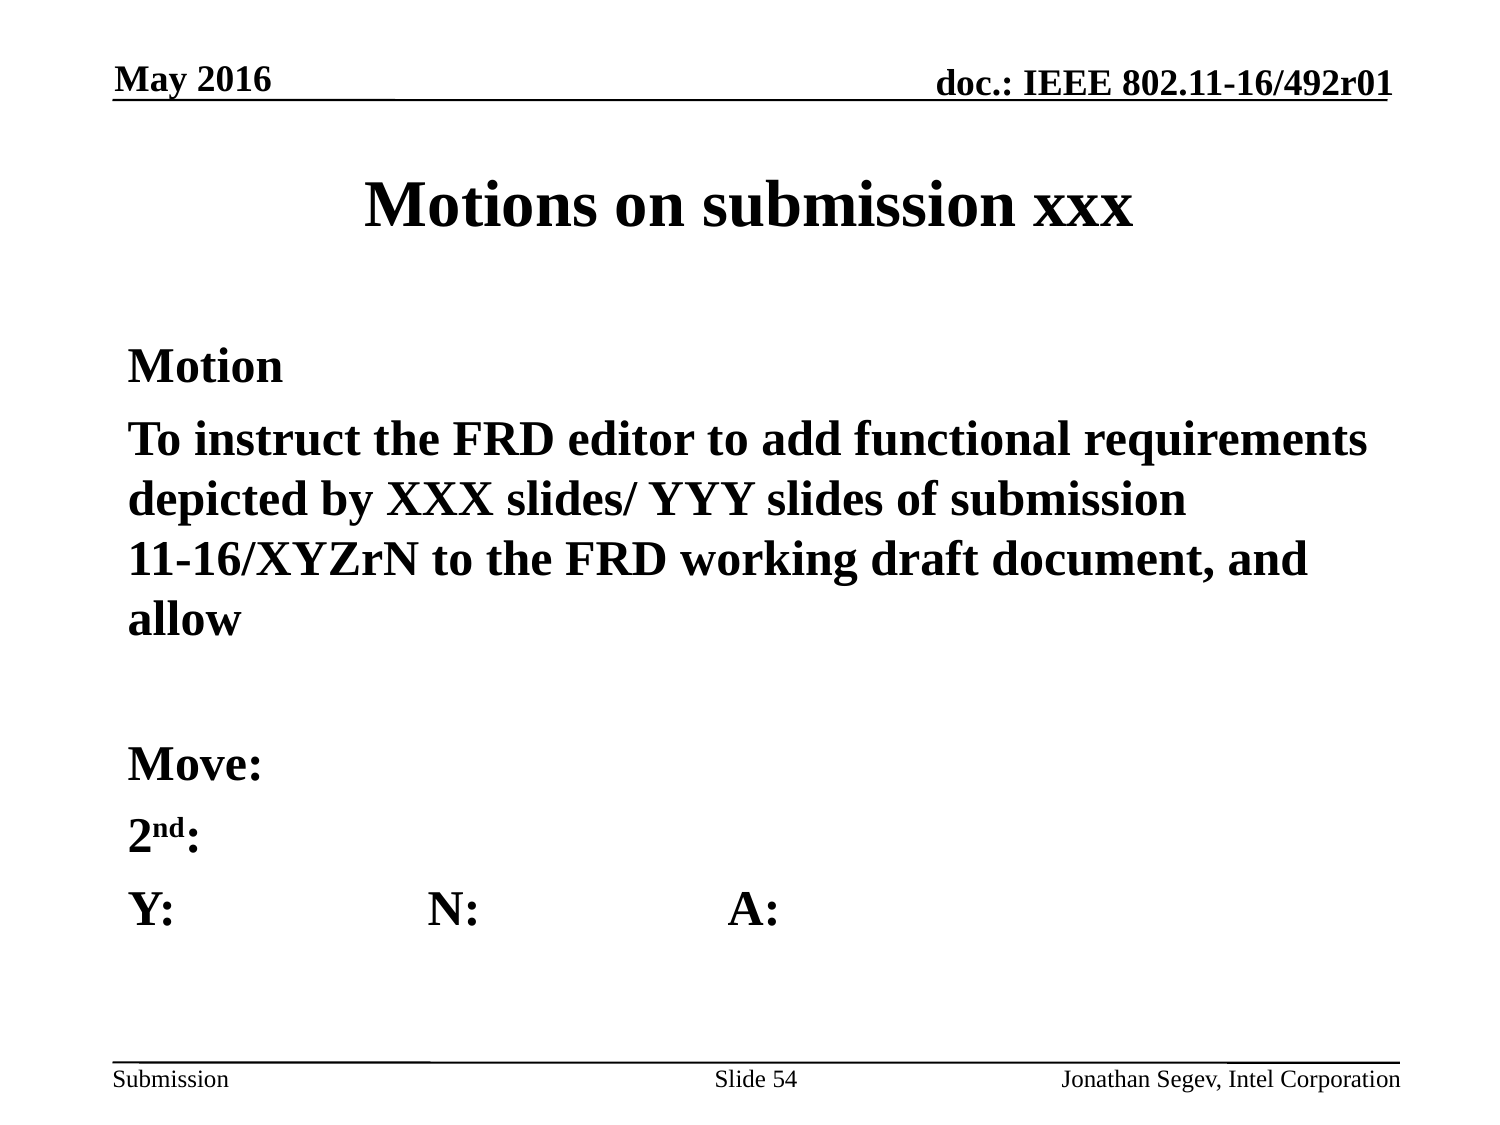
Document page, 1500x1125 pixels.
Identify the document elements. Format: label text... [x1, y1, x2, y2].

list Motion To instruct the FRD editor to add functional requirements depicted by XXX slides/ YYY slides of submission 11-16/XYZrN to the FRD working draft document, and allow Move: 2nd: Y: N: A: [112, 324, 1388, 1000]
slide_number Slide 54 [712, 1061, 800, 1123]
title Motions on submission xxx [112, 112, 1388, 288]
footer Jonathan Segev, Intel Corporation [878, 1061, 1402, 1093]
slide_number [114, 54, 423, 100]
